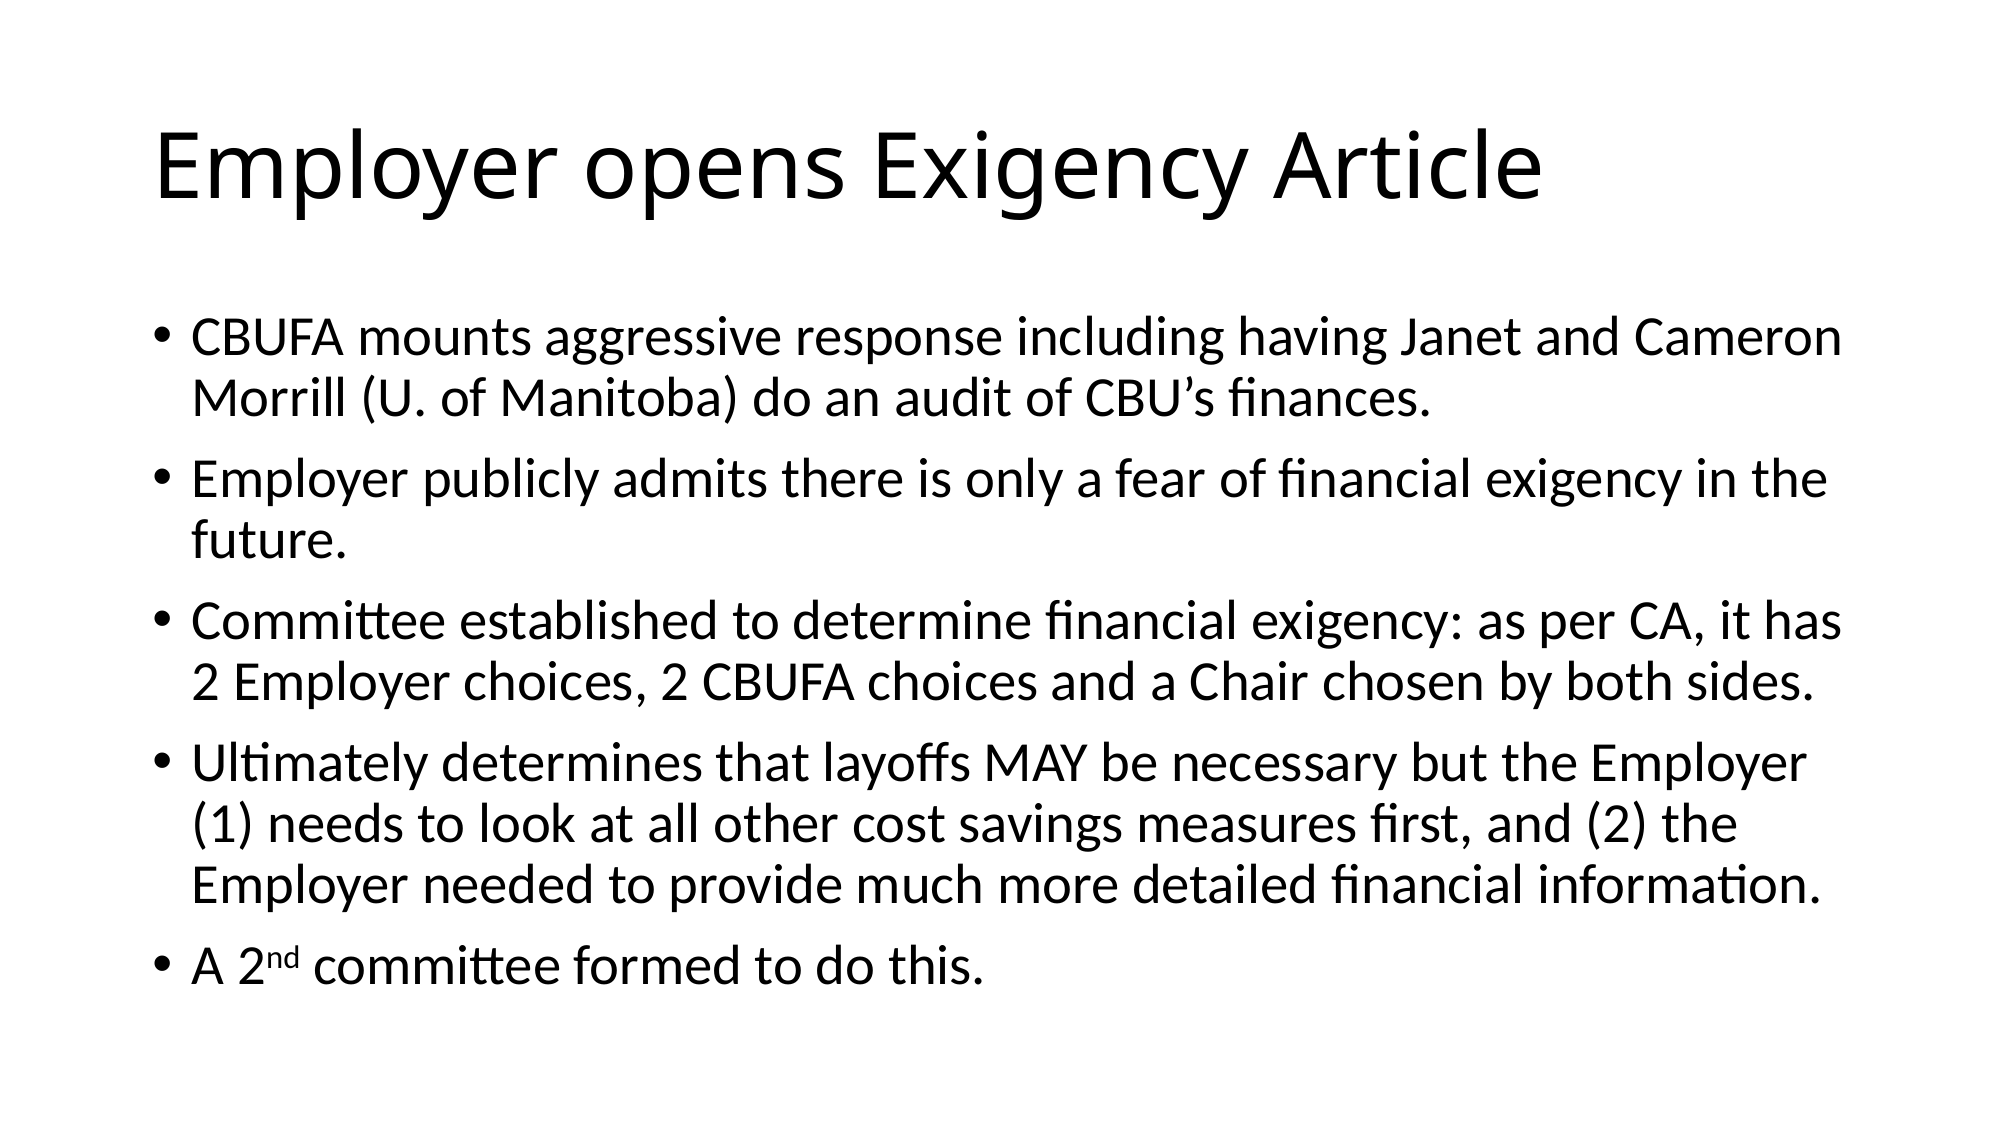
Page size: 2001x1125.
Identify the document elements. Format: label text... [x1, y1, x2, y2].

title Employer opens Exigency Article [137, 59, 1863, 278]
list CBUFA mounts aggressive response including having Janet and Cameron Morrill (U. of Manitoba) do an audit of CBU’s finances. Employer publicly admits there is only a fear of financial exigency in the future. Committee established to determine financial exigency: as per CA, it has 2 Employer choices, 2 CBUFA choices and a Chair chosen by both sides. Ultimately determines that layoffs MAY be necessary but the Employer (1) needs to look at all other cost savings measures first, and (2) the Employer needed to provide much more detailed financial information. A 2nd committee formed to do this. [137, 299, 1863, 1014]
